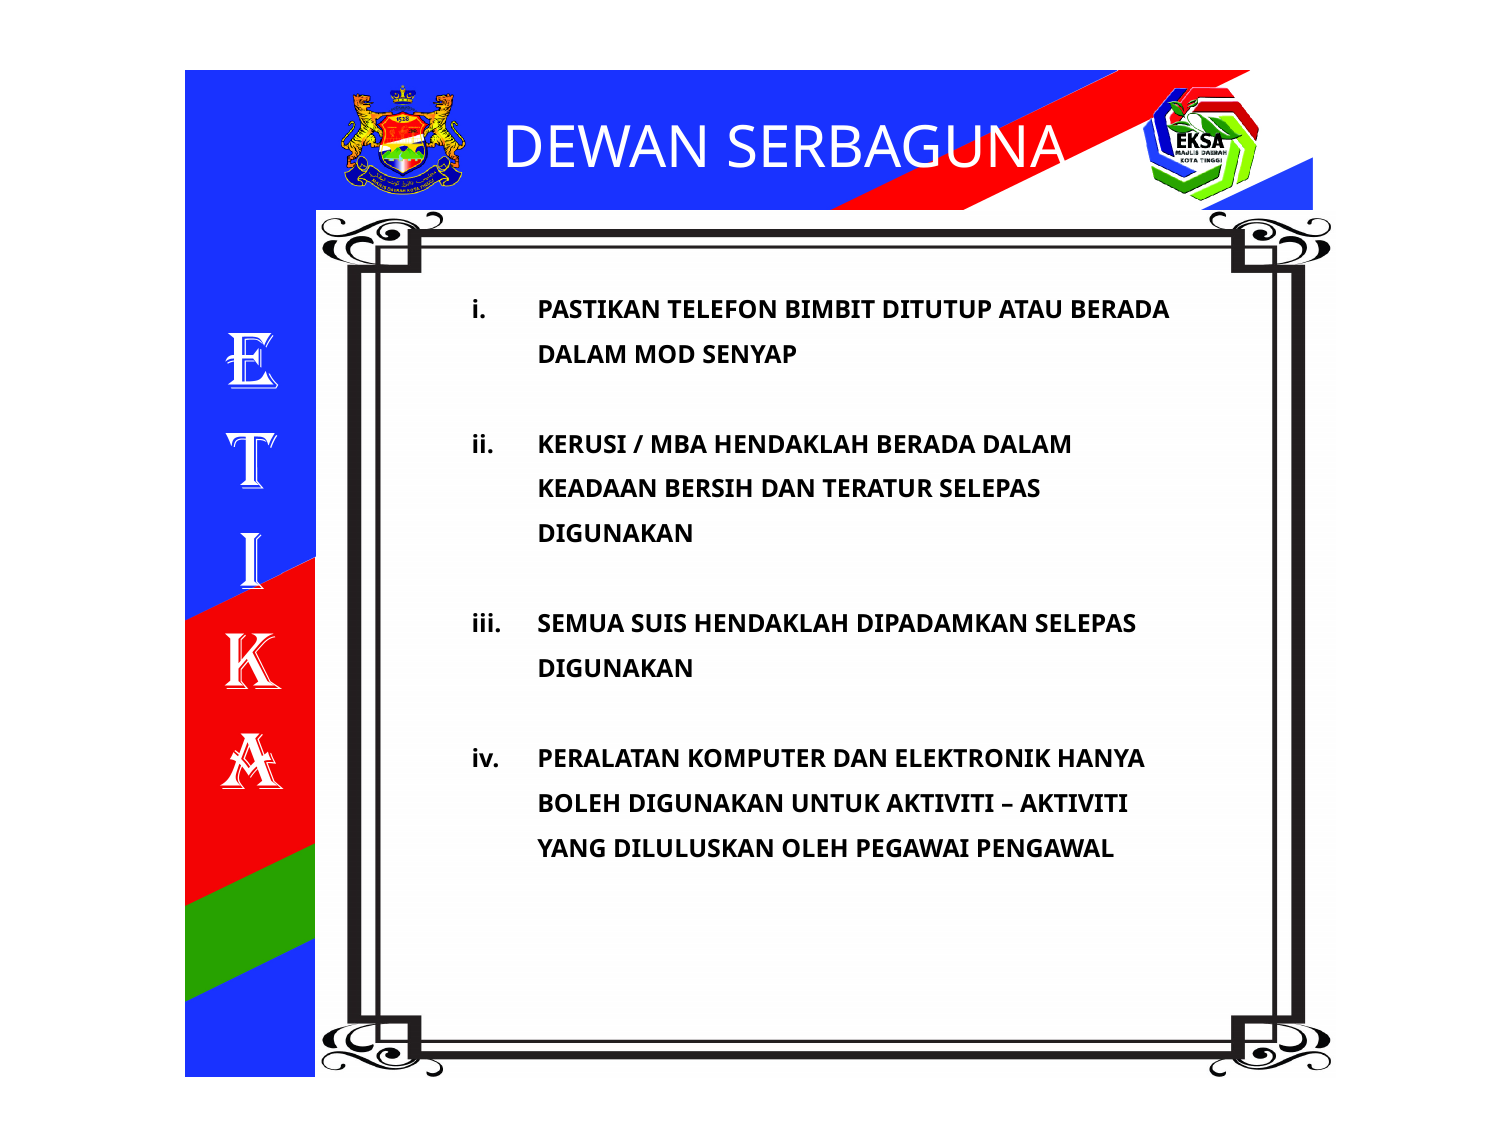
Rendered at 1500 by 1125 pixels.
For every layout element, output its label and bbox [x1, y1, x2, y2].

picture [185, 70, 1337, 1079]
